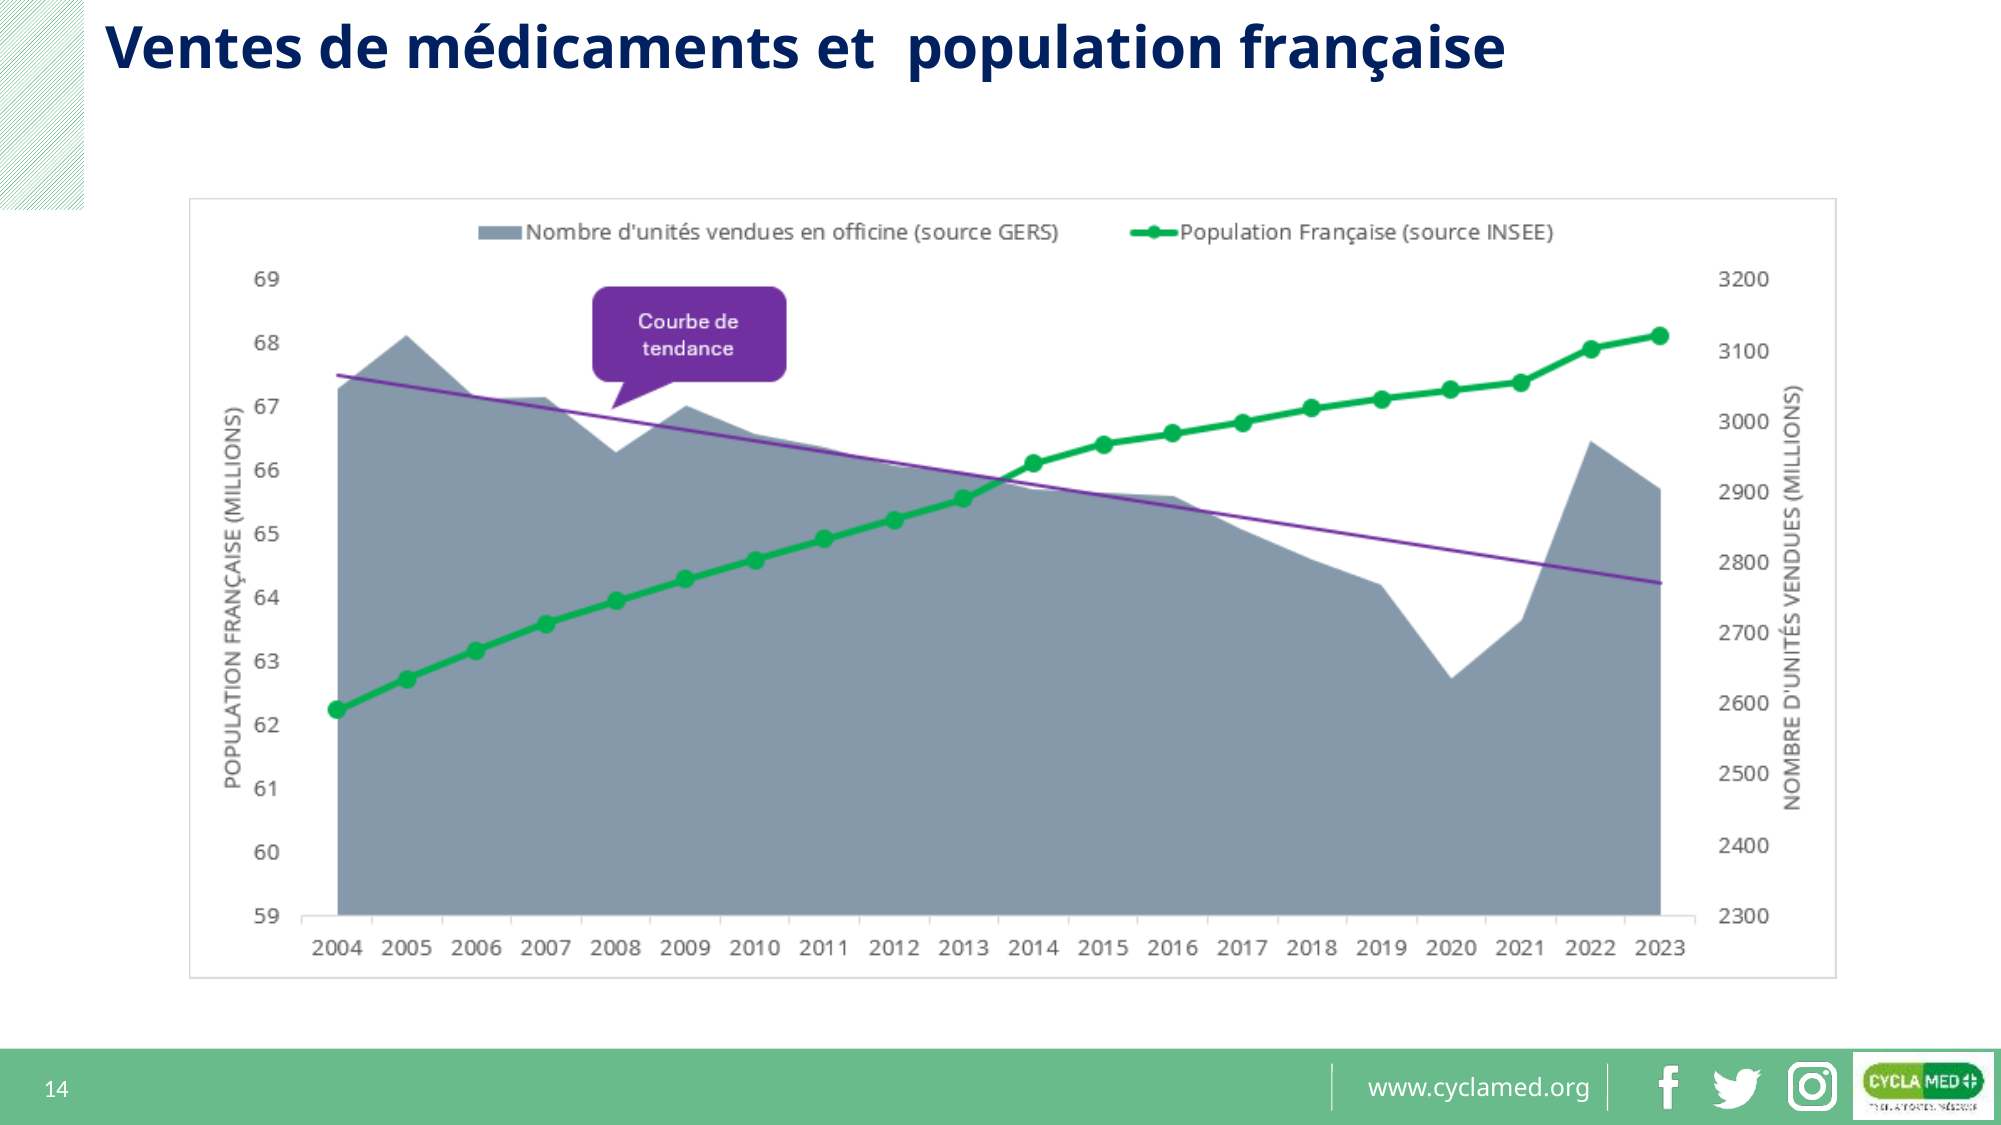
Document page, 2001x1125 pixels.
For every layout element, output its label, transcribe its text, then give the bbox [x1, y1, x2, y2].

picture [1853, 1052, 1994, 1120]
picture [1632, 1043, 1769, 1125]
picture [1779, 1053, 1845, 1119]
picture [189, 198, 1837, 979]
text_box Ventes de médicaments et population française [90, 2, 1582, 88]
